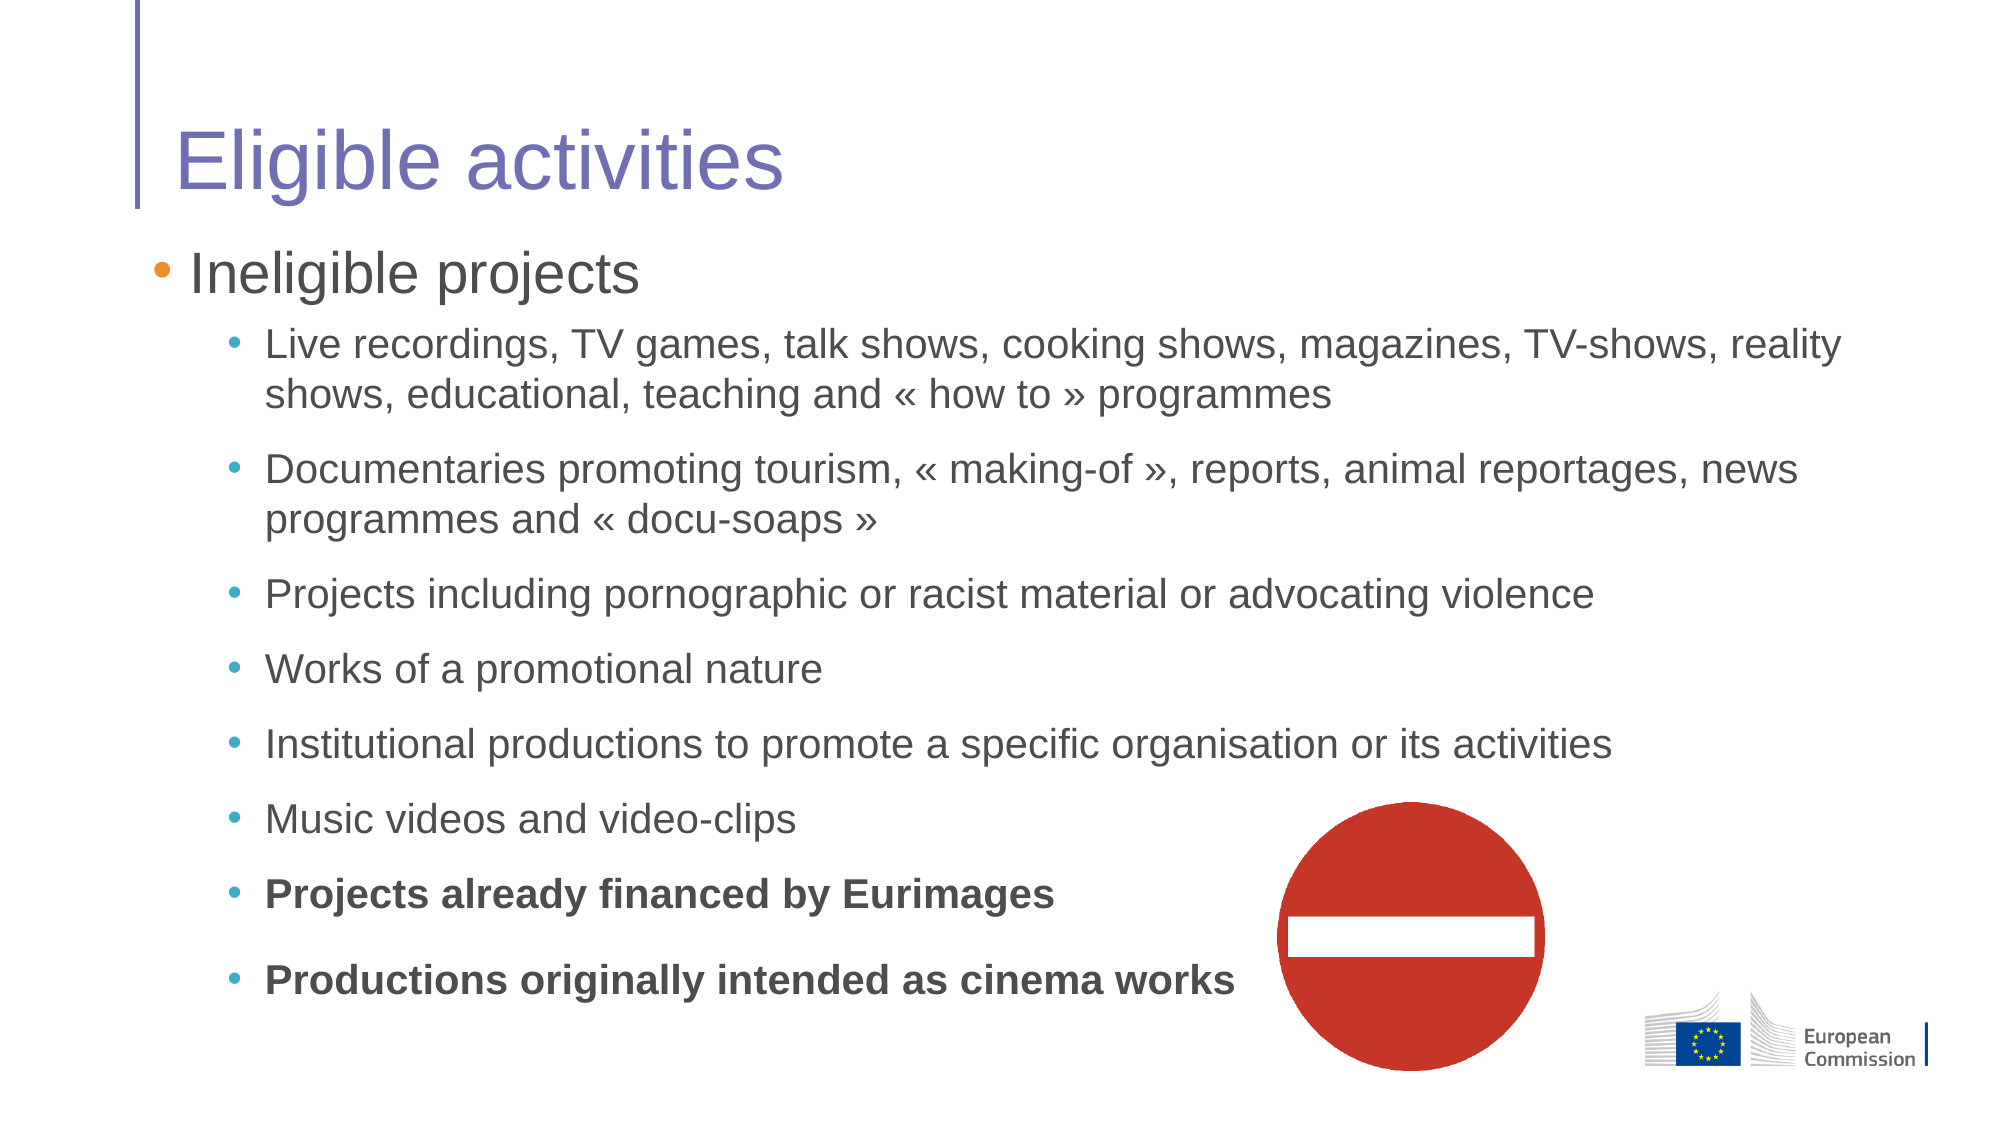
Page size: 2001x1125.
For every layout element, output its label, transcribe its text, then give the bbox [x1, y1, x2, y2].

title Eligible activities [159, 79, 1885, 208]
picture [1277, 802, 1545, 1071]
list Ineligible projects Live recordings, TV games, talk shows, cooking shows, magazines, TV-shows, reality shows, educational, teaching and « how to » programmes Documentaries promoting tourism, « making-of », reports, animal reportages, news programmes and « docu-soaps » Projects including pornographic or racist material or advocating violence Works of a promotional nature Institutional productions to promote a specific organisation or its activities Music videos and video-clips Projects already financed by Eurimages Productions originally intended as cinema works [137, 227, 1927, 937]
picture [1645, 991, 1928, 1066]
